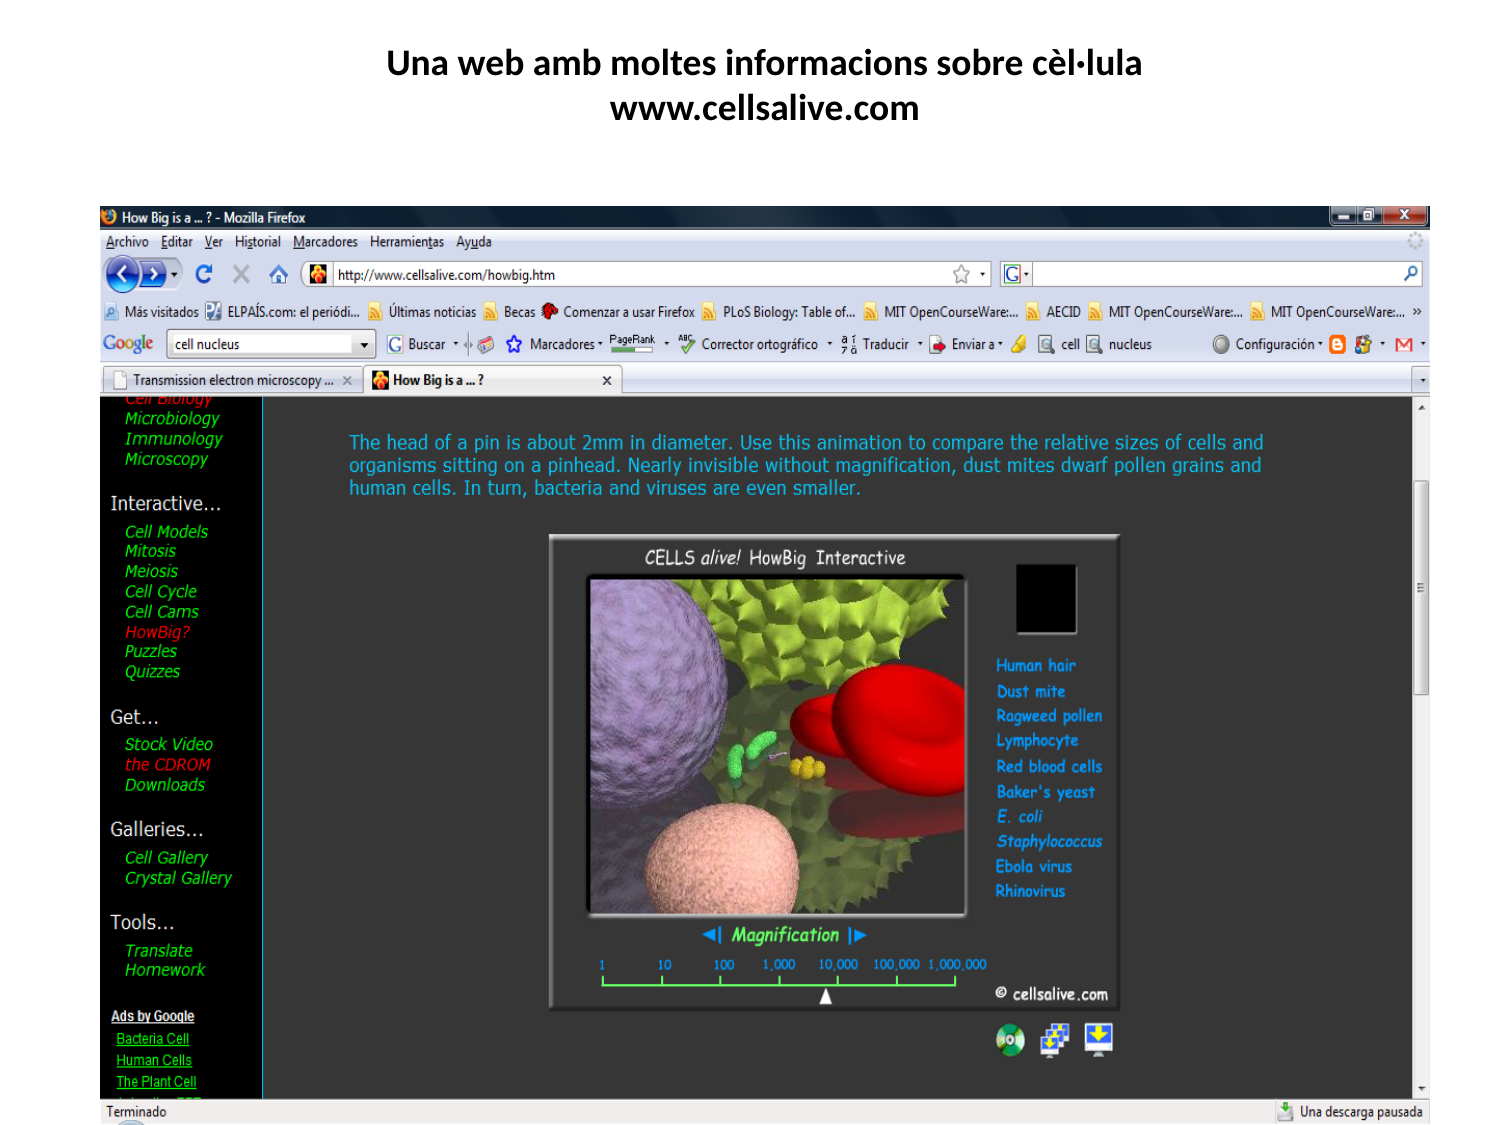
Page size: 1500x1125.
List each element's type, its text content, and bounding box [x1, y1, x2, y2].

text_box Una web amb moltes informacions sobre cèl·lula www.cellsalive.com [100, 30, 1430, 136]
picture [99, 205, 1431, 1125]
